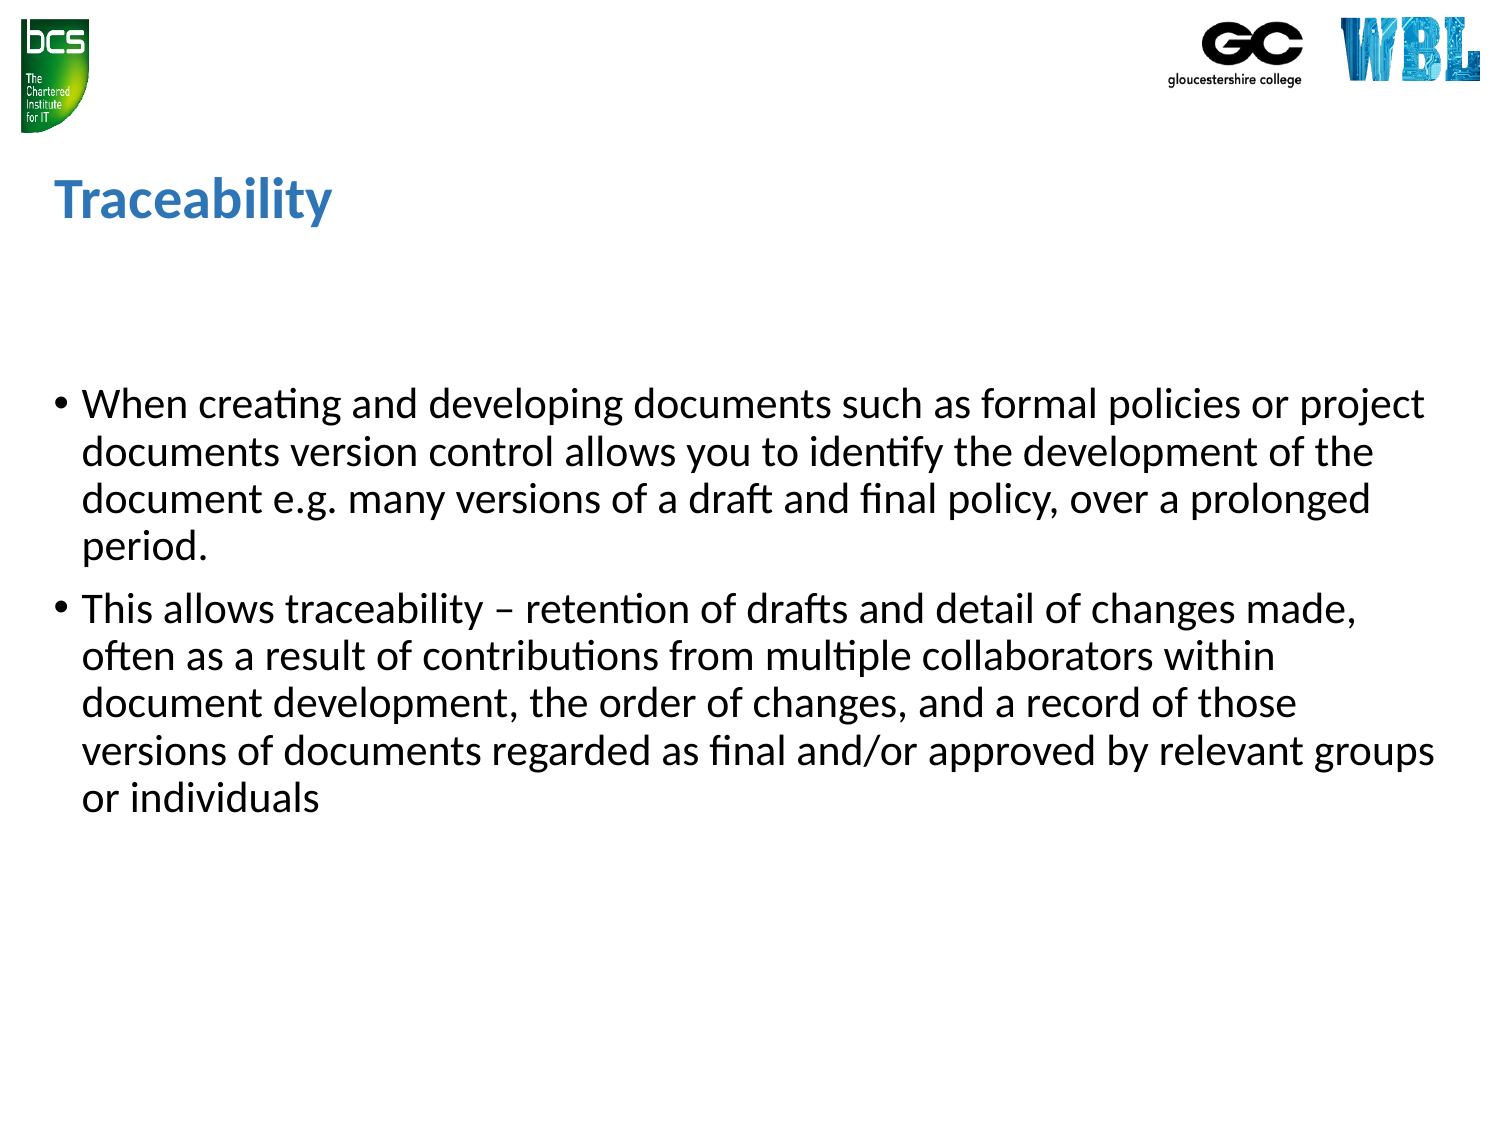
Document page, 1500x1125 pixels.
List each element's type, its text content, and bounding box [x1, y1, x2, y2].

picture [1163, 16, 1306, 93]
title Traceability [39, 160, 1466, 310]
picture [1470, 60, 1476, 67]
picture [21, 19, 89, 133]
picture [1341, 17, 1451, 81]
picture [1465, 71, 1475, 77]
picture [1407, 43, 1415, 51]
picture [1452, 17, 1480, 67]
list When creating and developing documents such as formal policies or project documents version control allows you to identify the development of the document e.g. many versions of a draft and final policy, over a prolonged period. This allows traceability – retention of drafts and detail of changes made, often as a result of contributions from multiple collaborators within document development, the order of changes, and a record of those versions of documents regarded as final and/or approved by relevant groups or individuals [38, 373, 1465, 1050]
